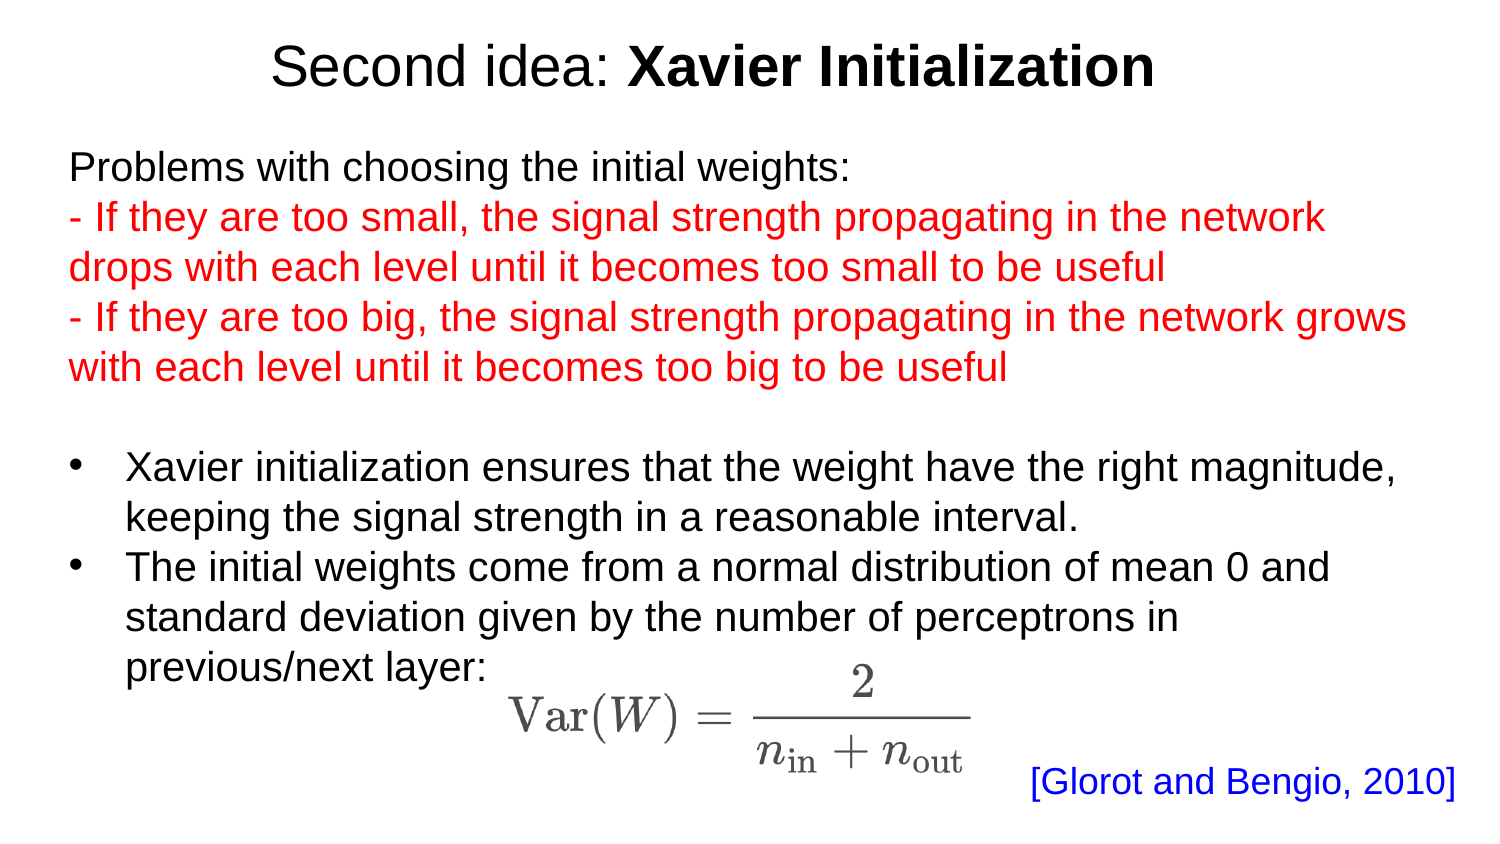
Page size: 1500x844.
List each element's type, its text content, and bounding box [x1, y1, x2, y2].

text_box Problems with choosing the initial weights: - If they are too small, the signal strength propagating in the network drops with each level until it becomes too small to be useful - If they are too big, the signal strength propagating in the network grows with each level until it becomes too big to be useful Xavier initialization ensures that the weight have the right magnitude, keeping the signal strength in a reasonable interval. The initial weights come from a normal distribution of mean 0 and standard deviation given by the number of perceptrons in previous/next layer: [53, 124, 1447, 697]
picture [499, 649, 988, 795]
text_box [Glorot and Bengio, 2010] [998, 742, 1472, 825]
text_box Second idea: Xavier Initialization [29, 12, 1397, 122]
